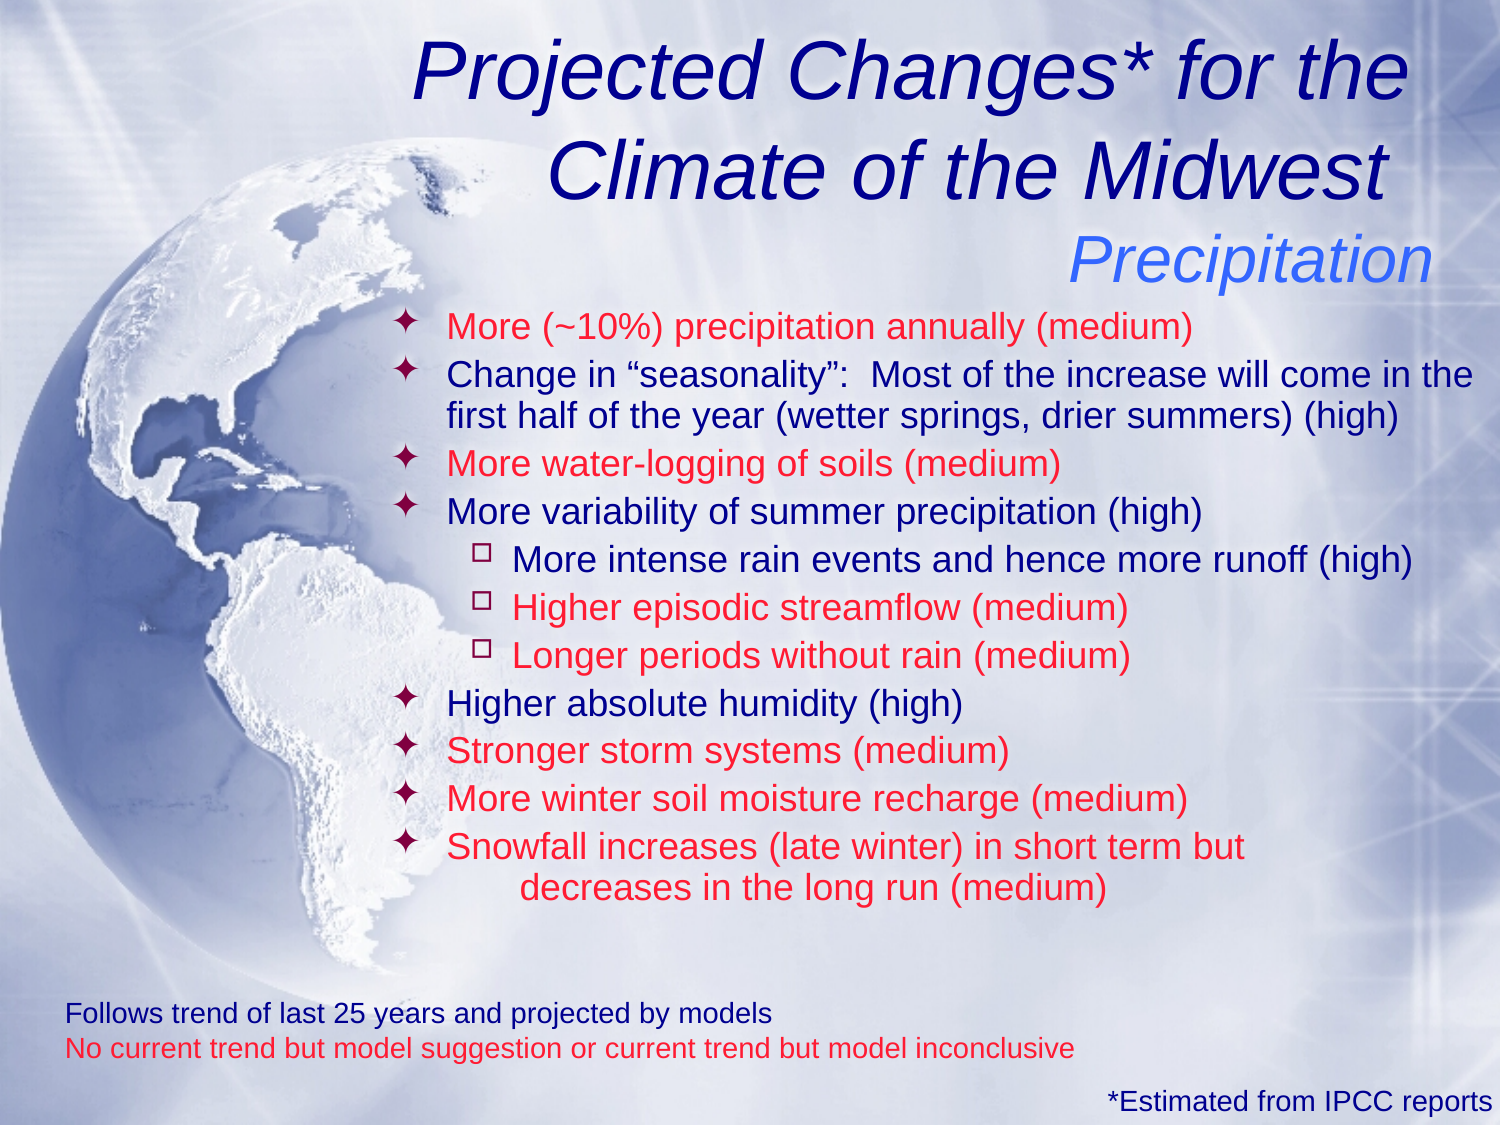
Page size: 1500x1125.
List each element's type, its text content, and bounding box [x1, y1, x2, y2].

title Projected Changes* for the Climate of the Midwest Precipitation [49, 62, 1451, 251]
text_box *Estimated from IPCC reports [1092, 1074, 1500, 1125]
text_box Follows trend of last 25 years and projected by models No current trend but model suggestion or current trend but model inconclusive [50, 987, 1150, 1073]
list More (~10%) precipitation annually (medium) Change in “seasonality”: Most of the increase will come in the first half of the year (wetter springs, drier summers) (high) More water-logging of soils (medium) More variability of summer precipitation (high) More intense rain events and hence more runoff (high) Higher episodic streamflow (medium) Longer periods without rain (medium) Higher absolute humidity (high) Stronger storm systems (medium) More winter soil moisture recharge (medium) Snowfall increases (late winter) in short term but decreases in the long run (medium) [374, 299, 1500, 1026]
picture [0, 0, 1500, 1125]
